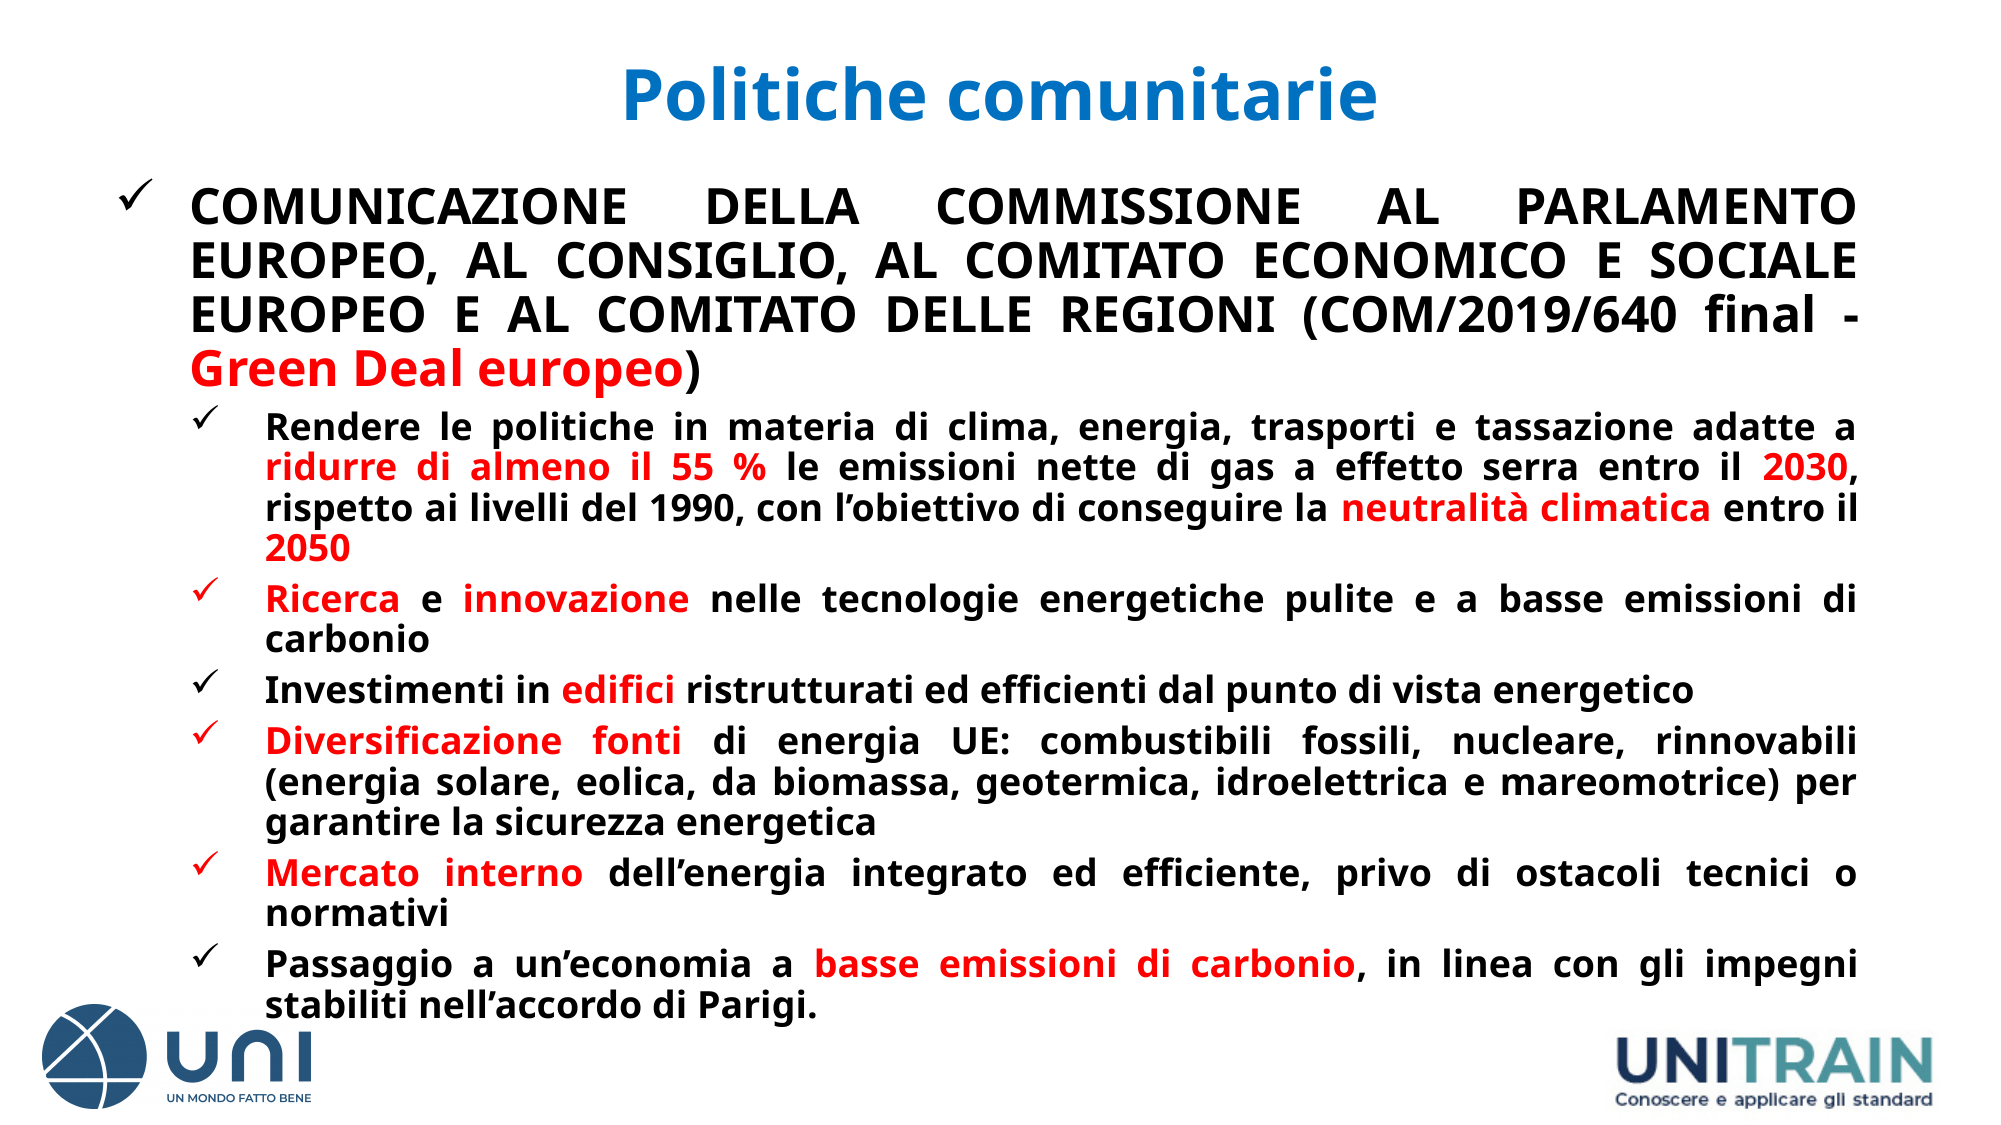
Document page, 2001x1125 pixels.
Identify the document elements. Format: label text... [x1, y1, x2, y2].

list COMUNICAZIONE DELLA COMMISSIONE AL PARLAMENTO EUROPEO, AL CONSIGLIO, AL COMITATO ECONOMICO E SOCIALE EUROPEO E AL COMITATO DELLE REGIONI (COM/2019/640 final - Green Deal europeo) Rendere le politiche in materia di clima, energia, trasporti e tassazione adatte a ridurre di almeno il 55 % le emissioni nette di gas a effetto serra entro il 2030, rispetto ai livelli del 1990, con l’obiettivo di conseguire la neutralità climatica entro il 2050 Ricerca e innovazione nelle tecnologie energetiche pulite e a basse emissioni di carbonio Investimenti in edifici ristrutturati ed efficienti dal punto di vista energetico Diversificazione fonti di energia UE: combustibili fossili, nucleare, rinnovabili (energia solare, eolica, da biomassa, geotermica, idroelettrica e mareomotrice) per garantire la sicurezza energetica Mercato interno dell’energia integrato ed efficiente, privo di ostacoli tecnici o normativi Passaggio a un’economia a basse emissioni di carbonio, in linea con gli impegni stabiliti nell’accordo di Parigi. [99, 174, 1875, 1034]
picture [42, 1004, 311, 1109]
picture [1594, 1016, 1957, 1122]
title Politiche comunitarie [137, 59, 1863, 174]
